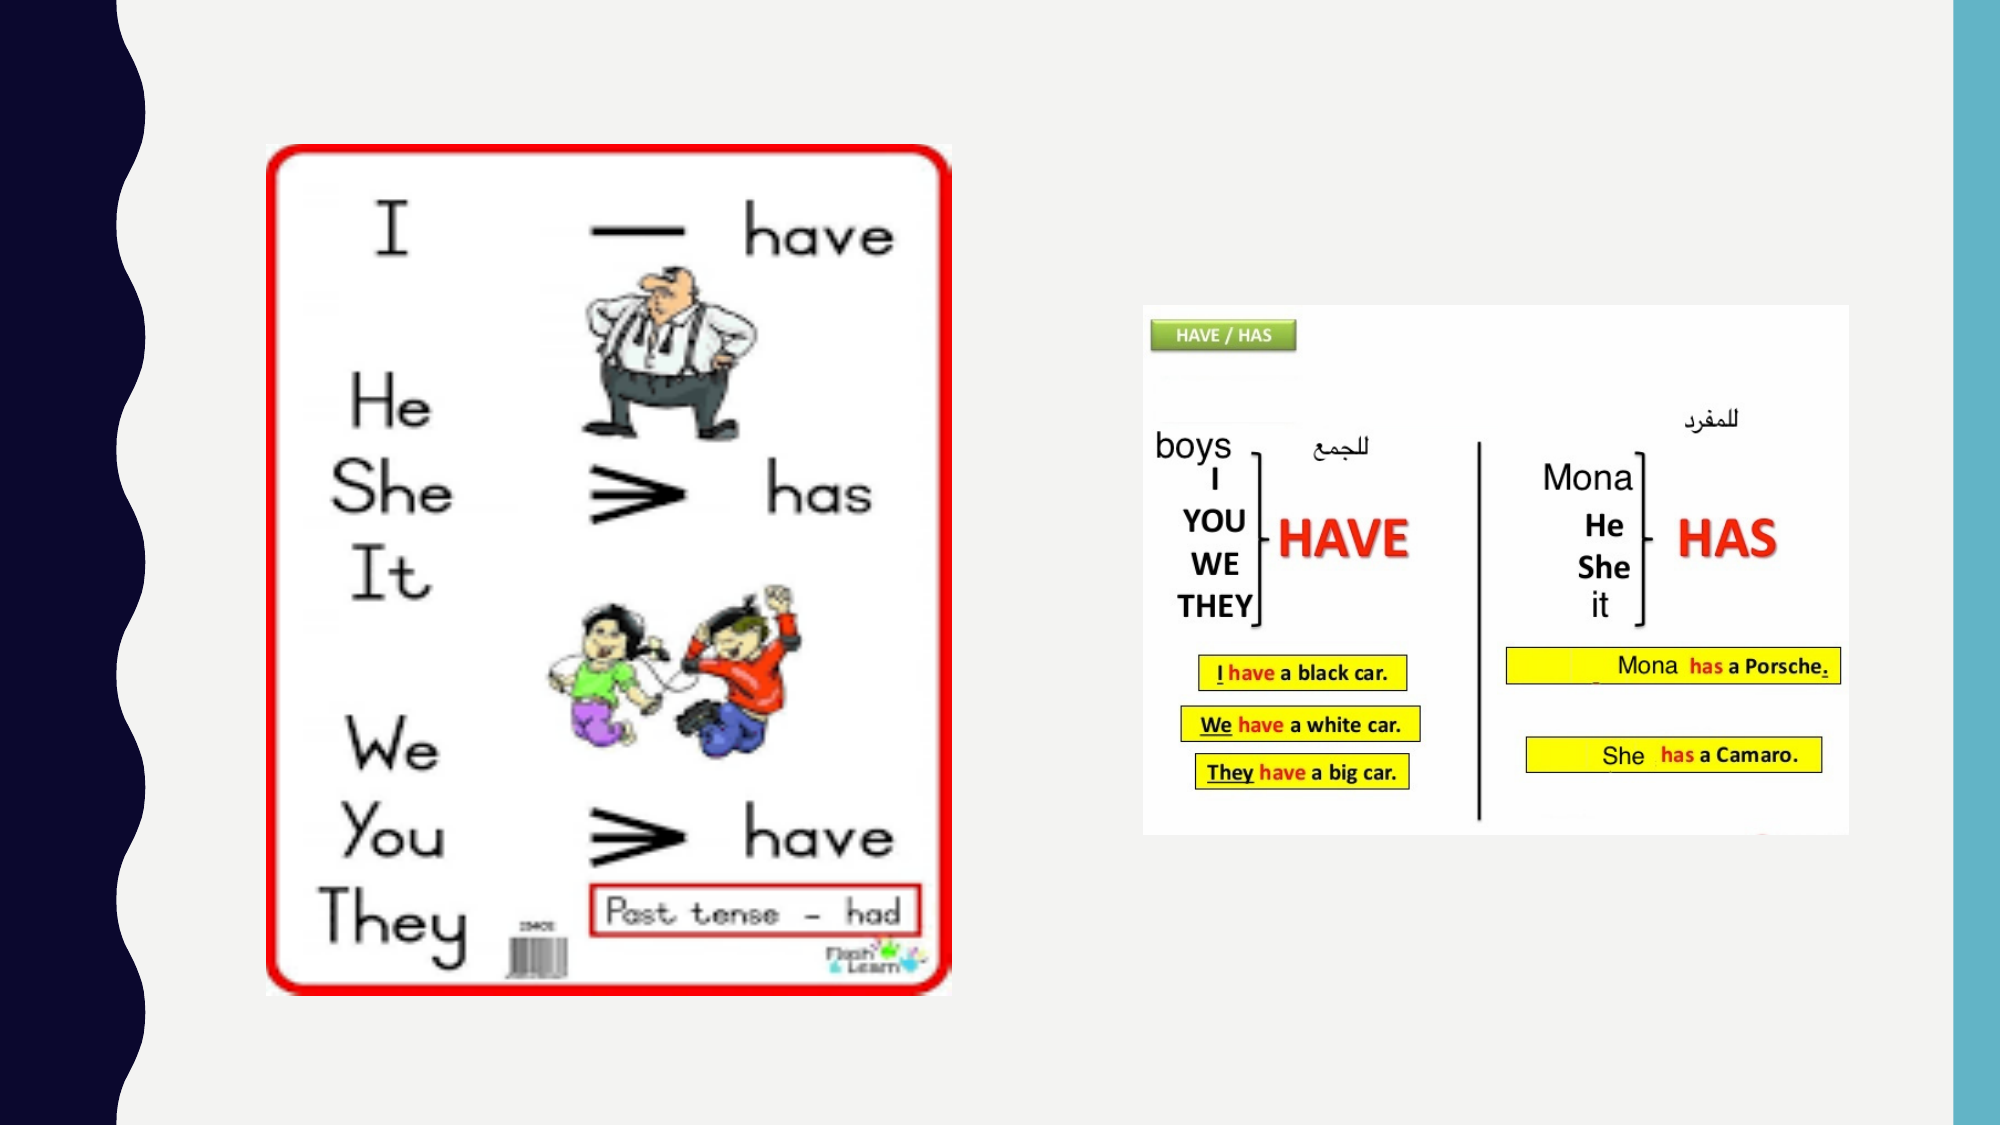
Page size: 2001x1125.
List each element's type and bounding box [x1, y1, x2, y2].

picture [1143, 305, 1849, 835]
list [266, 144, 952, 996]
